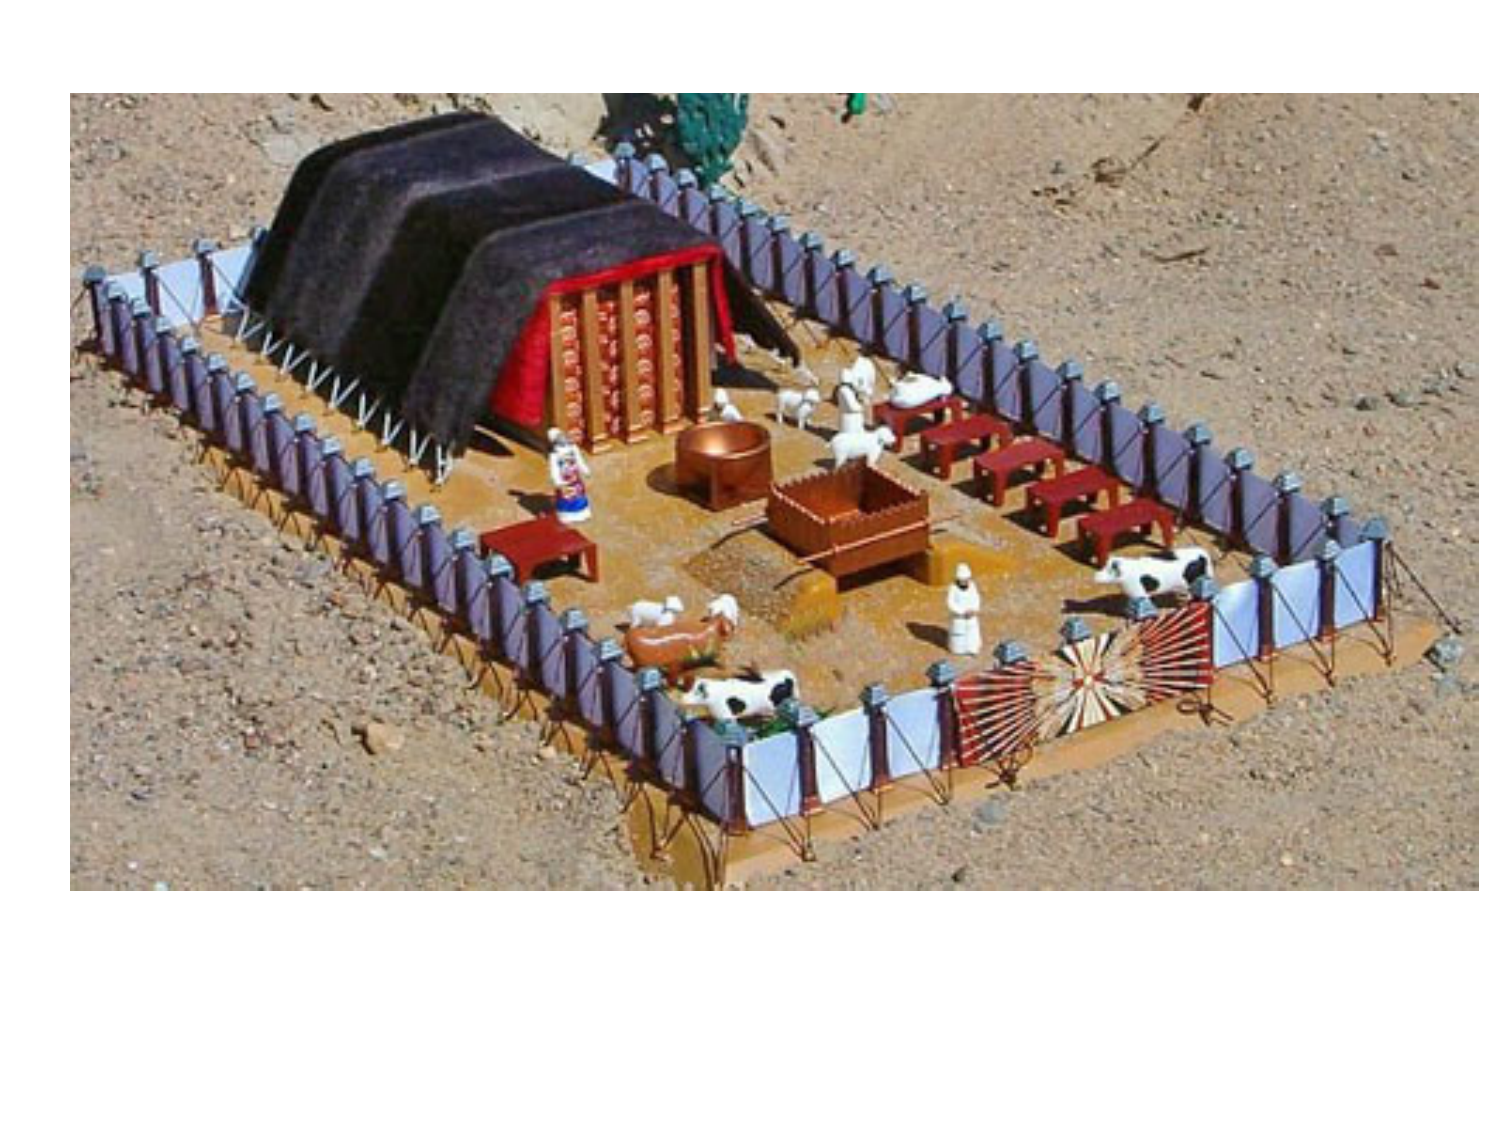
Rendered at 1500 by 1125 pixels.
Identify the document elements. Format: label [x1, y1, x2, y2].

picture [70, 93, 1479, 891]
